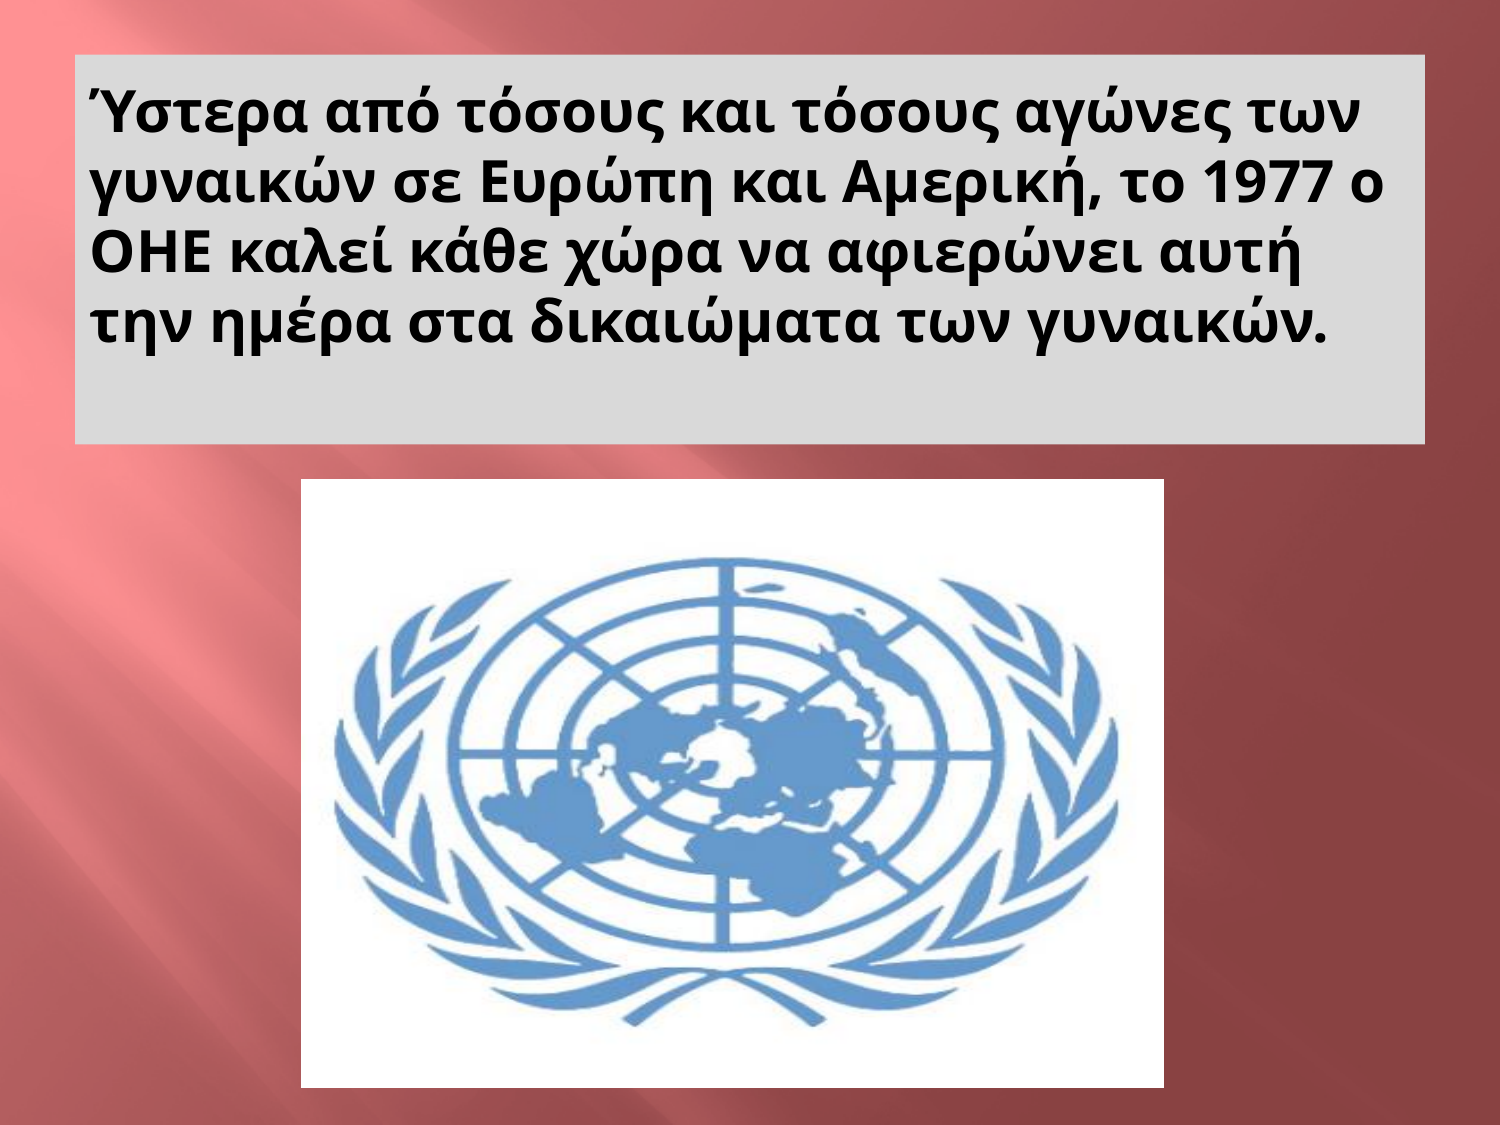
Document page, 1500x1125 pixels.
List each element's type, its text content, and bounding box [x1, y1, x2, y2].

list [300, 479, 1164, 1088]
title Ύστερα από τόσους και τόσους αγώνες των γυναικών σε Ευρώπη και Αμερική, το 1977 ο ΟΗΕ καλεί κάθε χώρα να αφιερώνει αυτή την ημέρα στα δικαιώματα των γυναικών. [75, 54, 1425, 445]
